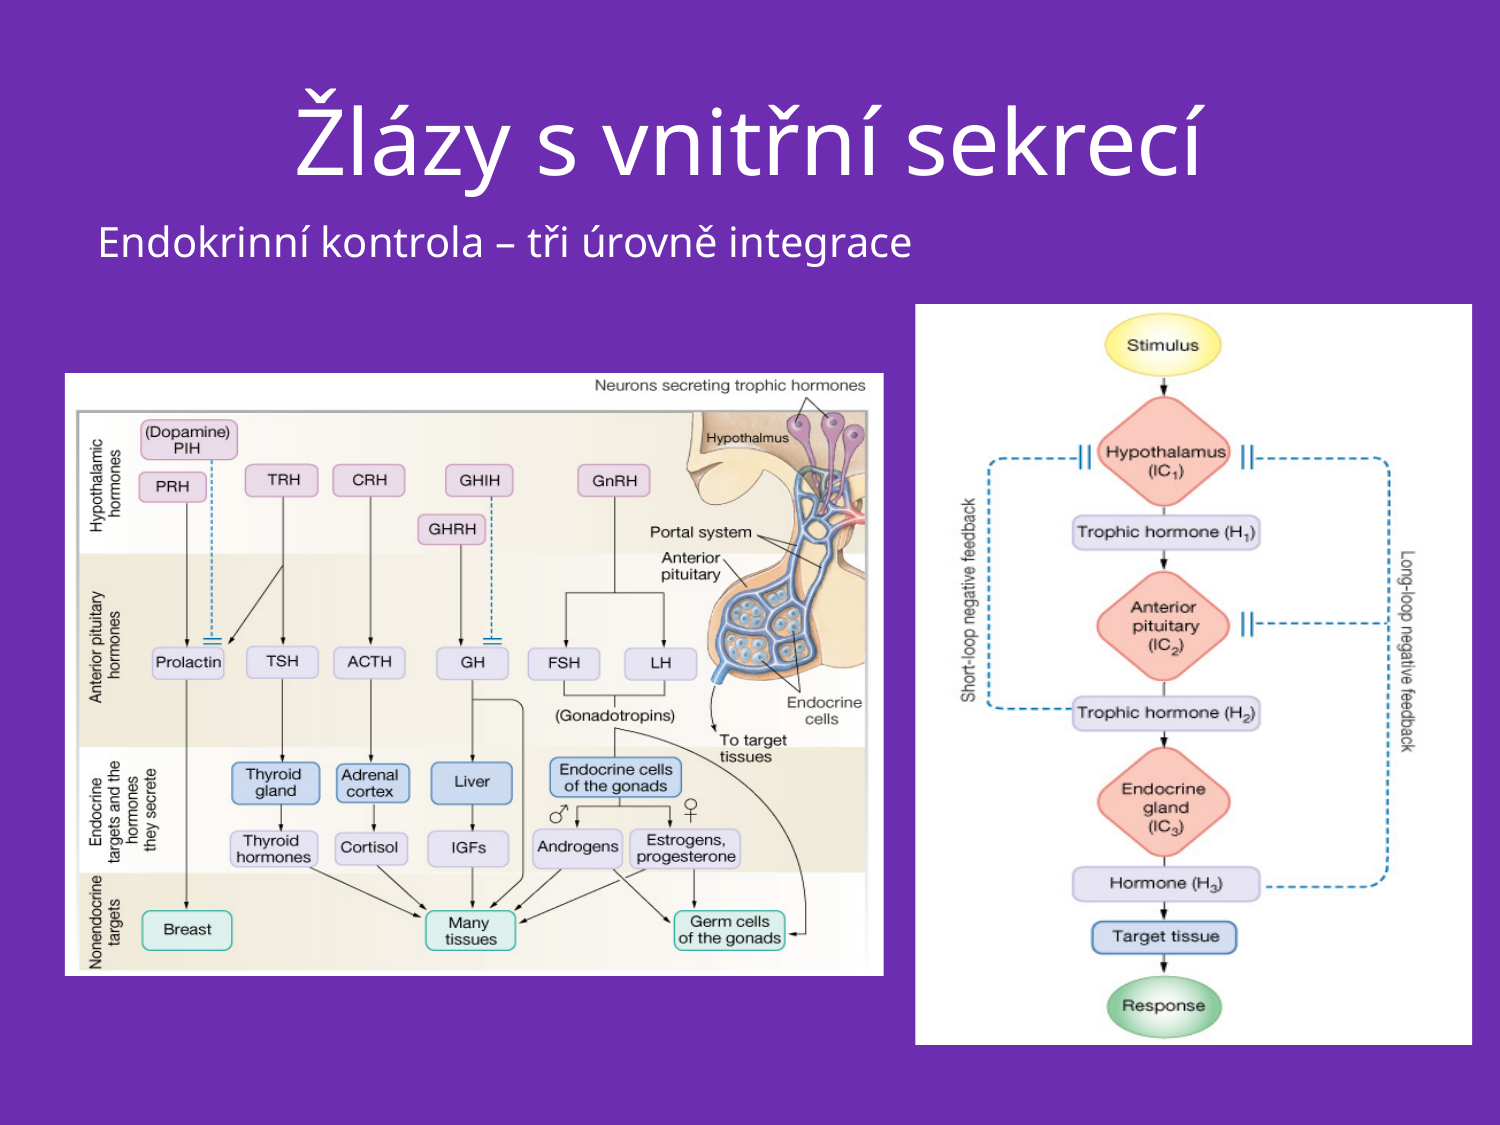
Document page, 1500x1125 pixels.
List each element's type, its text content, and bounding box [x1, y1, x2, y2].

list Endokrinní kontrola – tři úrovně integrace [82, 208, 1433, 951]
title Žlázy s vnitřní sekrecí [75, 45, 1425, 233]
picture [64, 373, 884, 977]
picture [915, 304, 1473, 1045]
